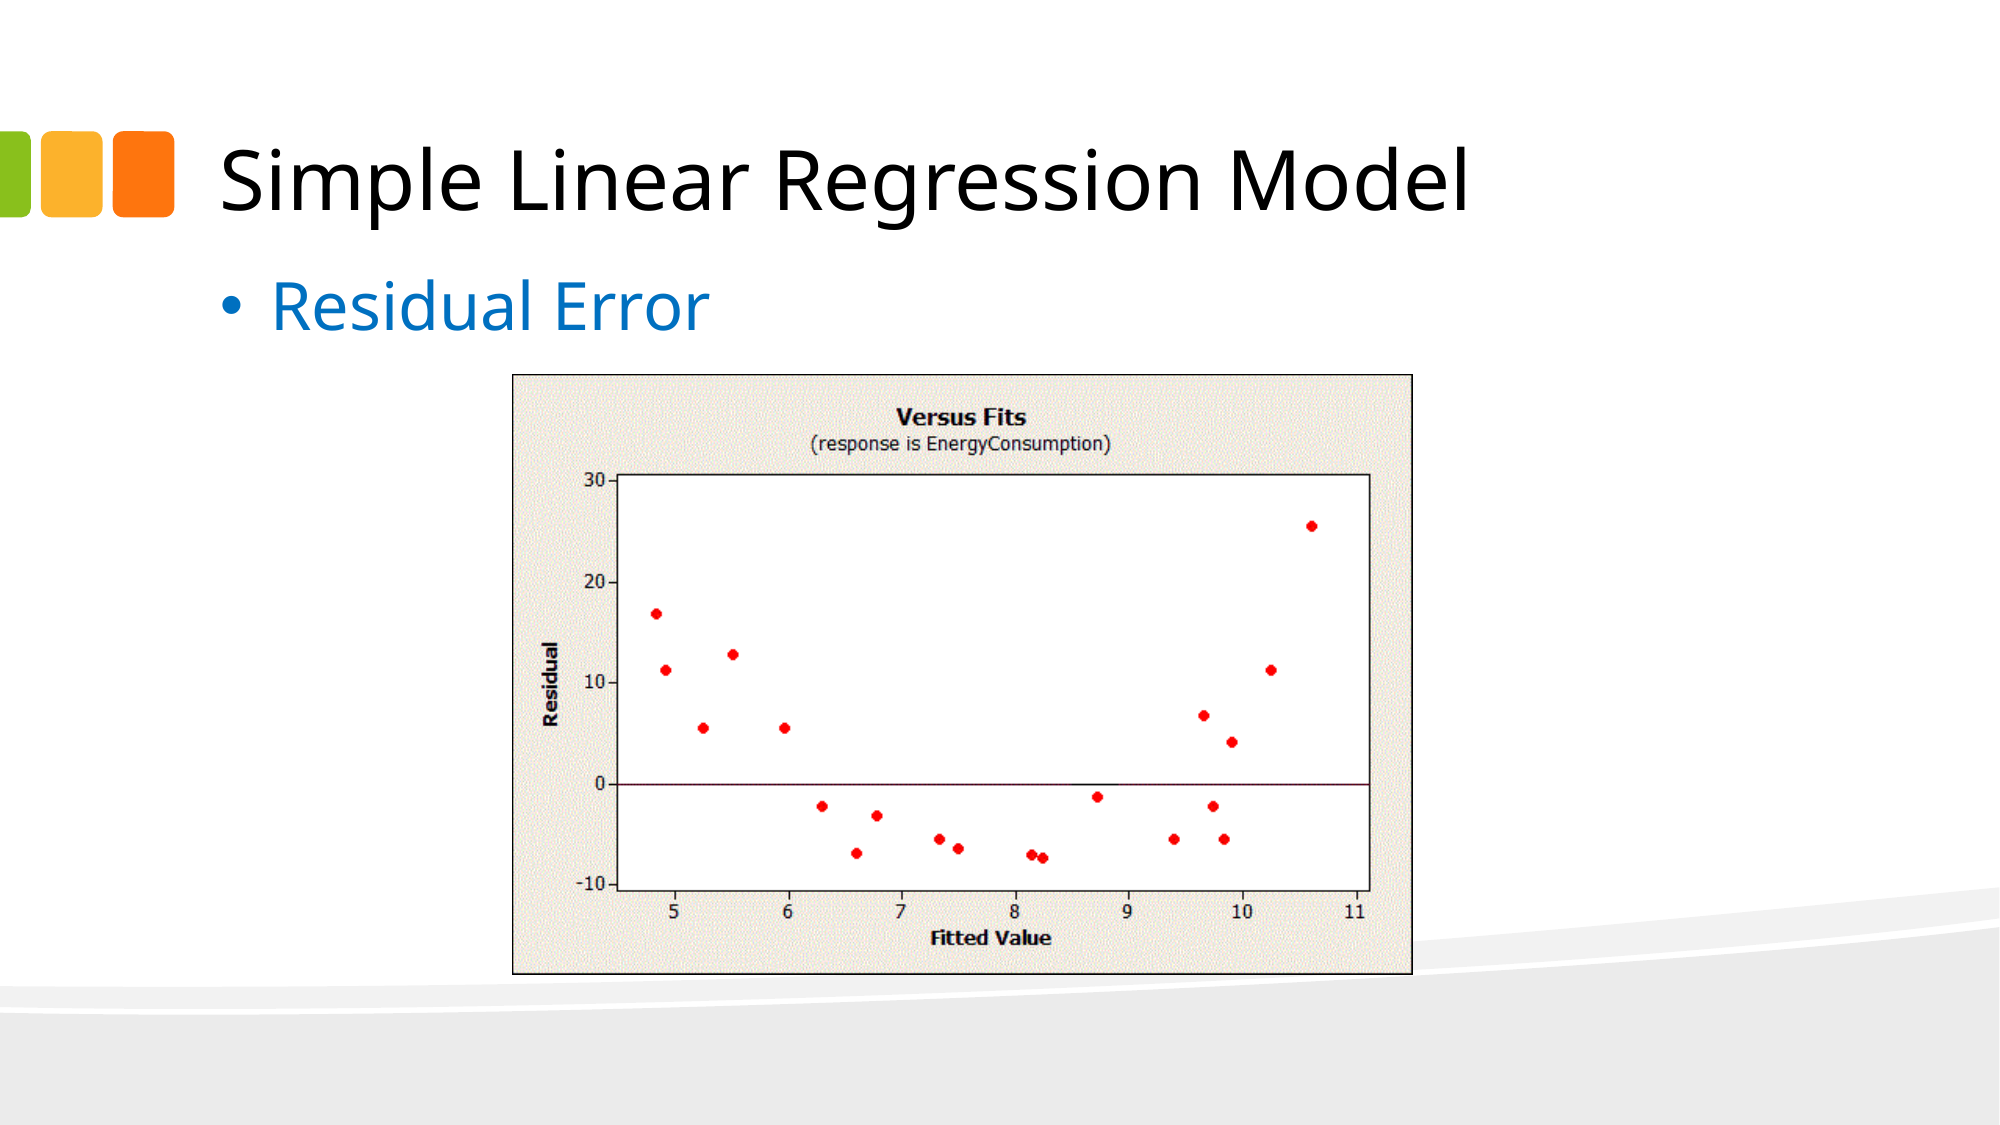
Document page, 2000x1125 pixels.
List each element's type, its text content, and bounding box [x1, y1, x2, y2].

picture [511, 374, 1413, 976]
list Residual Error [199, 262, 1800, 1013]
title Simple Linear Regression Model [199, 24, 1800, 238]
